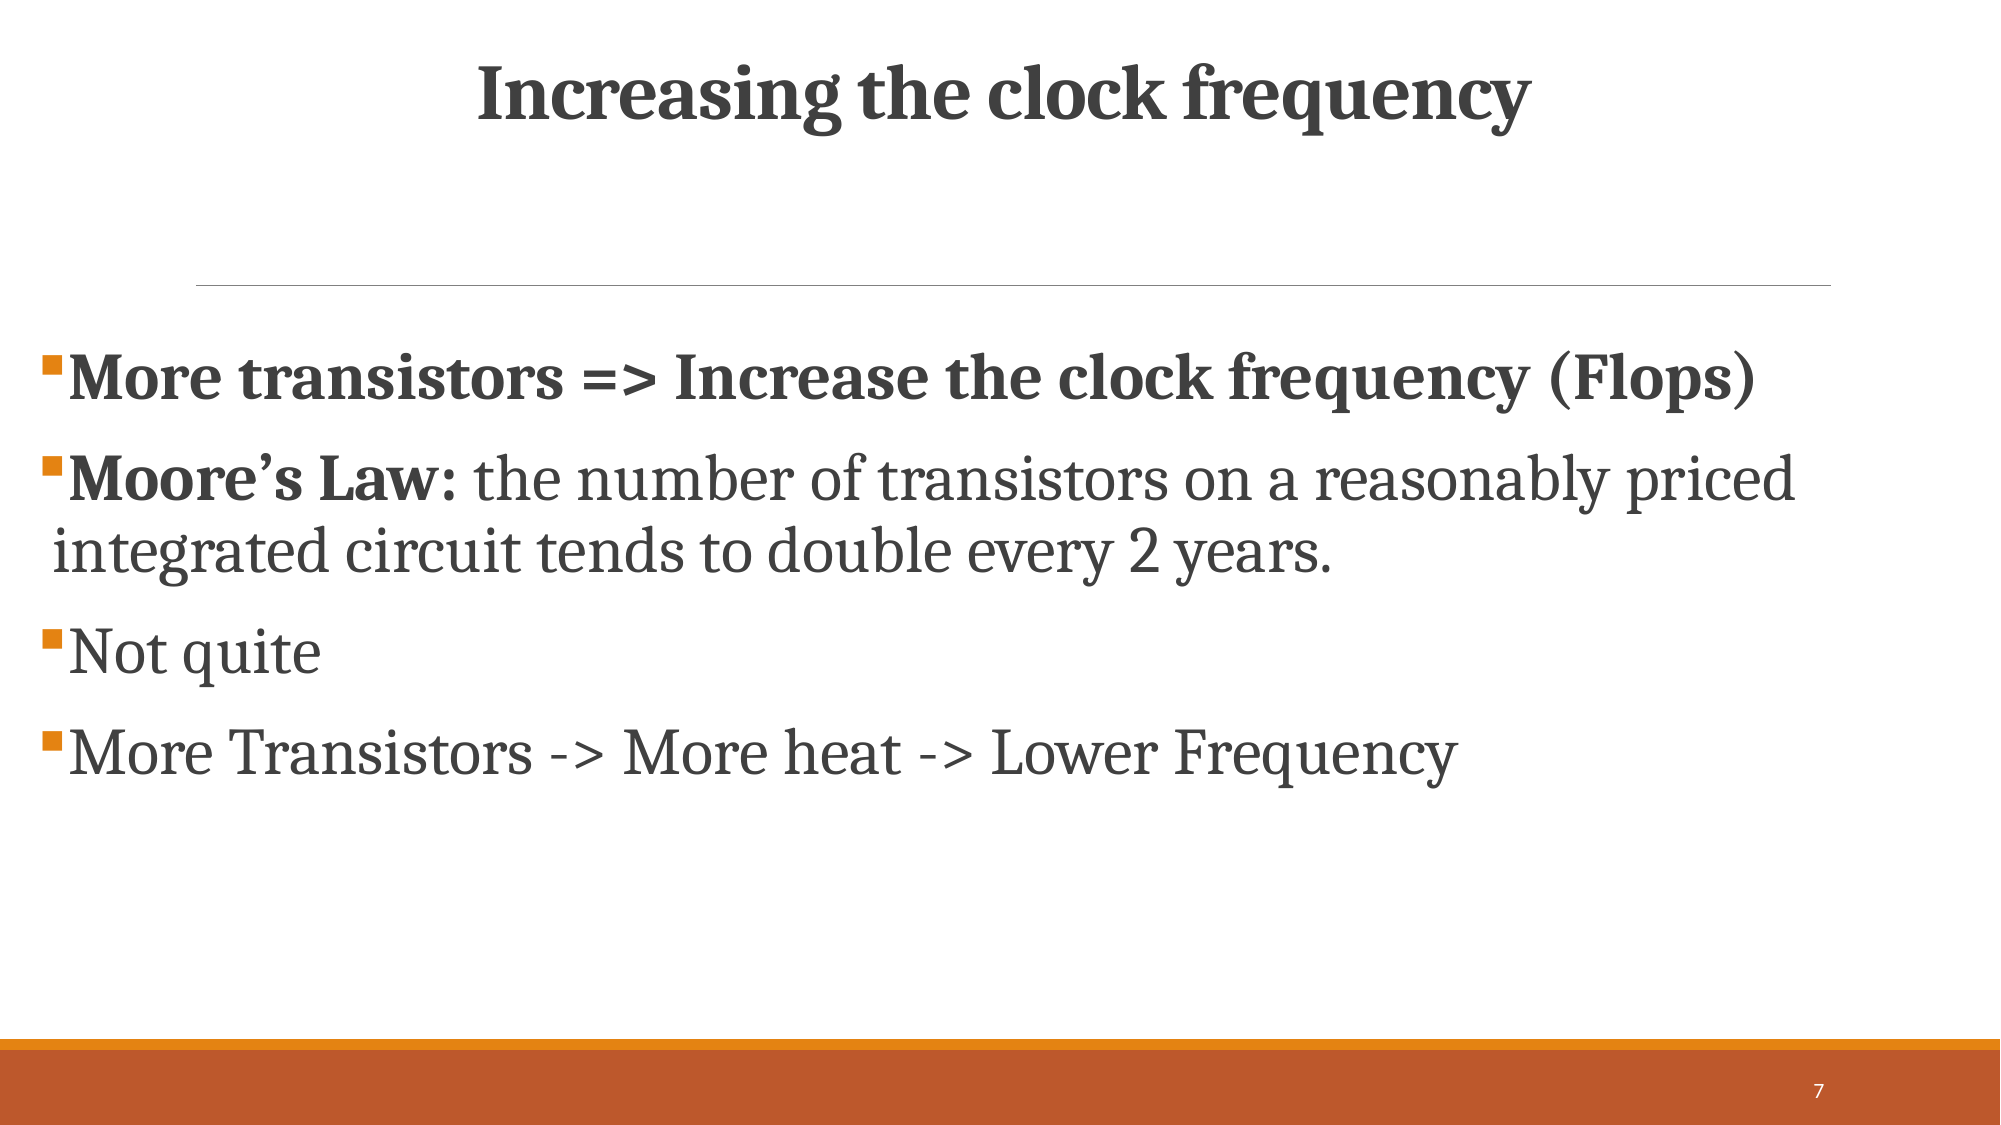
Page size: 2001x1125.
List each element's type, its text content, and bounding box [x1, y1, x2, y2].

list More transistors => Increase the clock frequency (Flops) Moore’s Law: the number of transistors on a reasonably priced integrated circuit tends to double every 2 years. Not quite More Transistors -> More heat -> Lower Frequency [37, 334, 1920, 972]
slide_number 7 [1624, 1059, 1840, 1120]
title Increasing the clock frequency [180, 47, 1830, 144]
